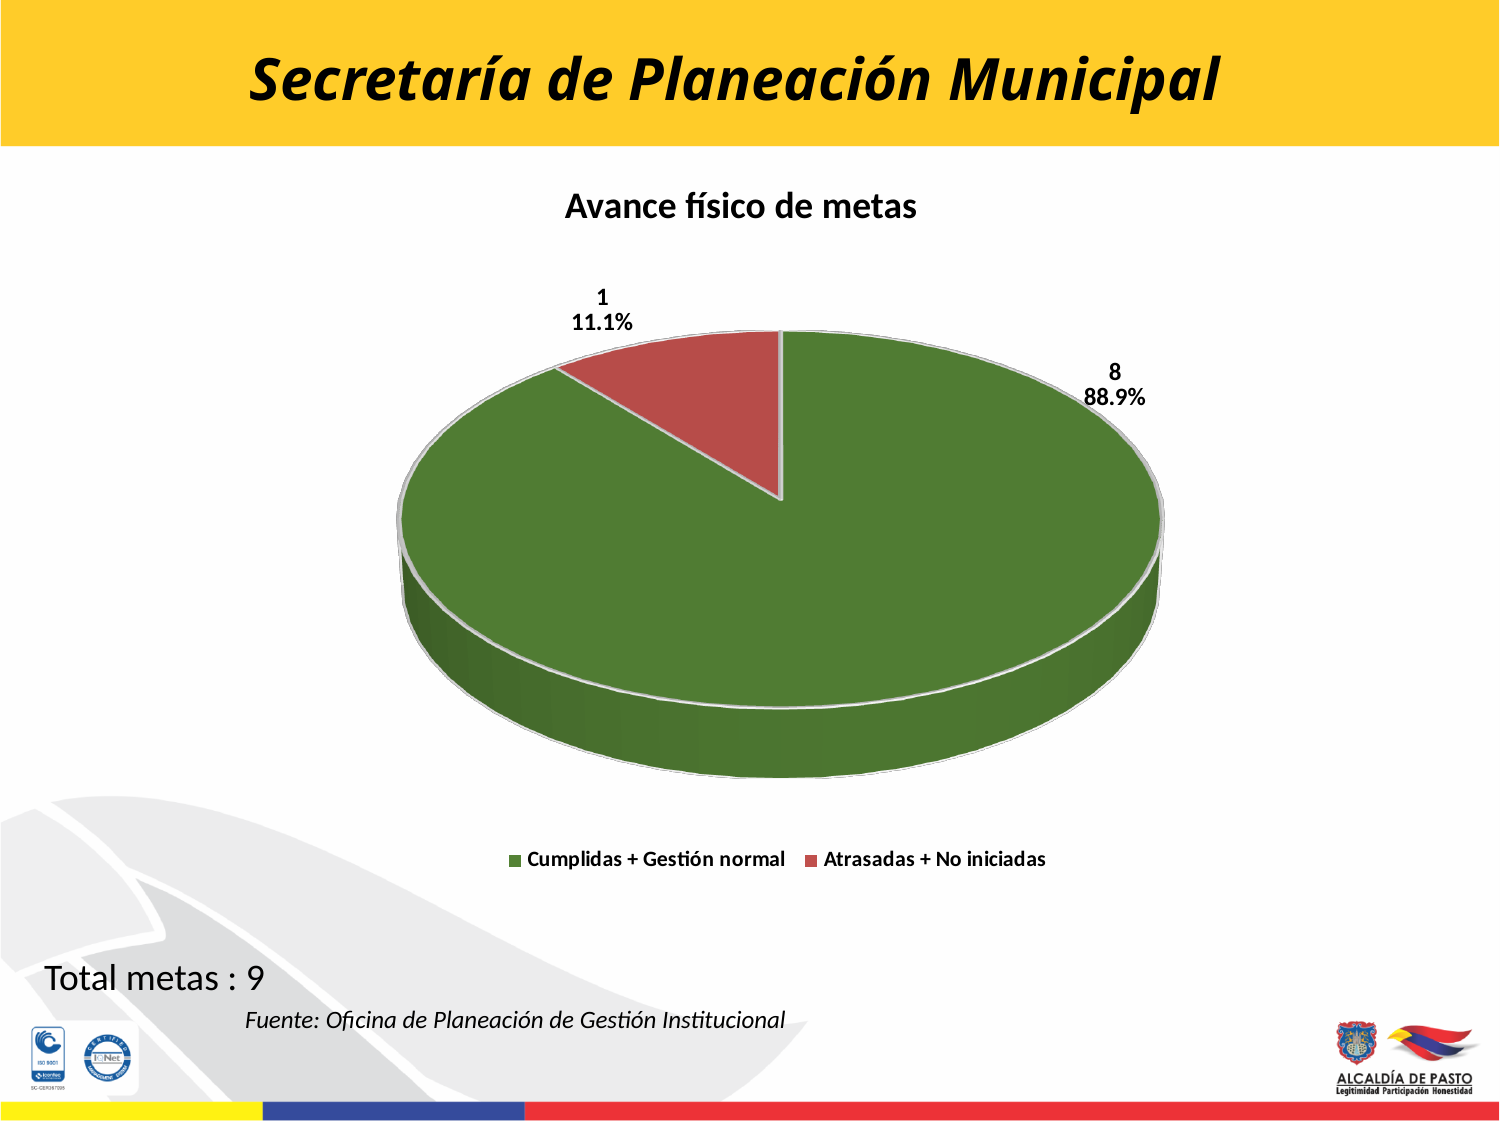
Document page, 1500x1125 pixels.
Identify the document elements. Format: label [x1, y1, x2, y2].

chart [229, 273, 1331, 880]
picture [0, 0, 1500, 1122]
